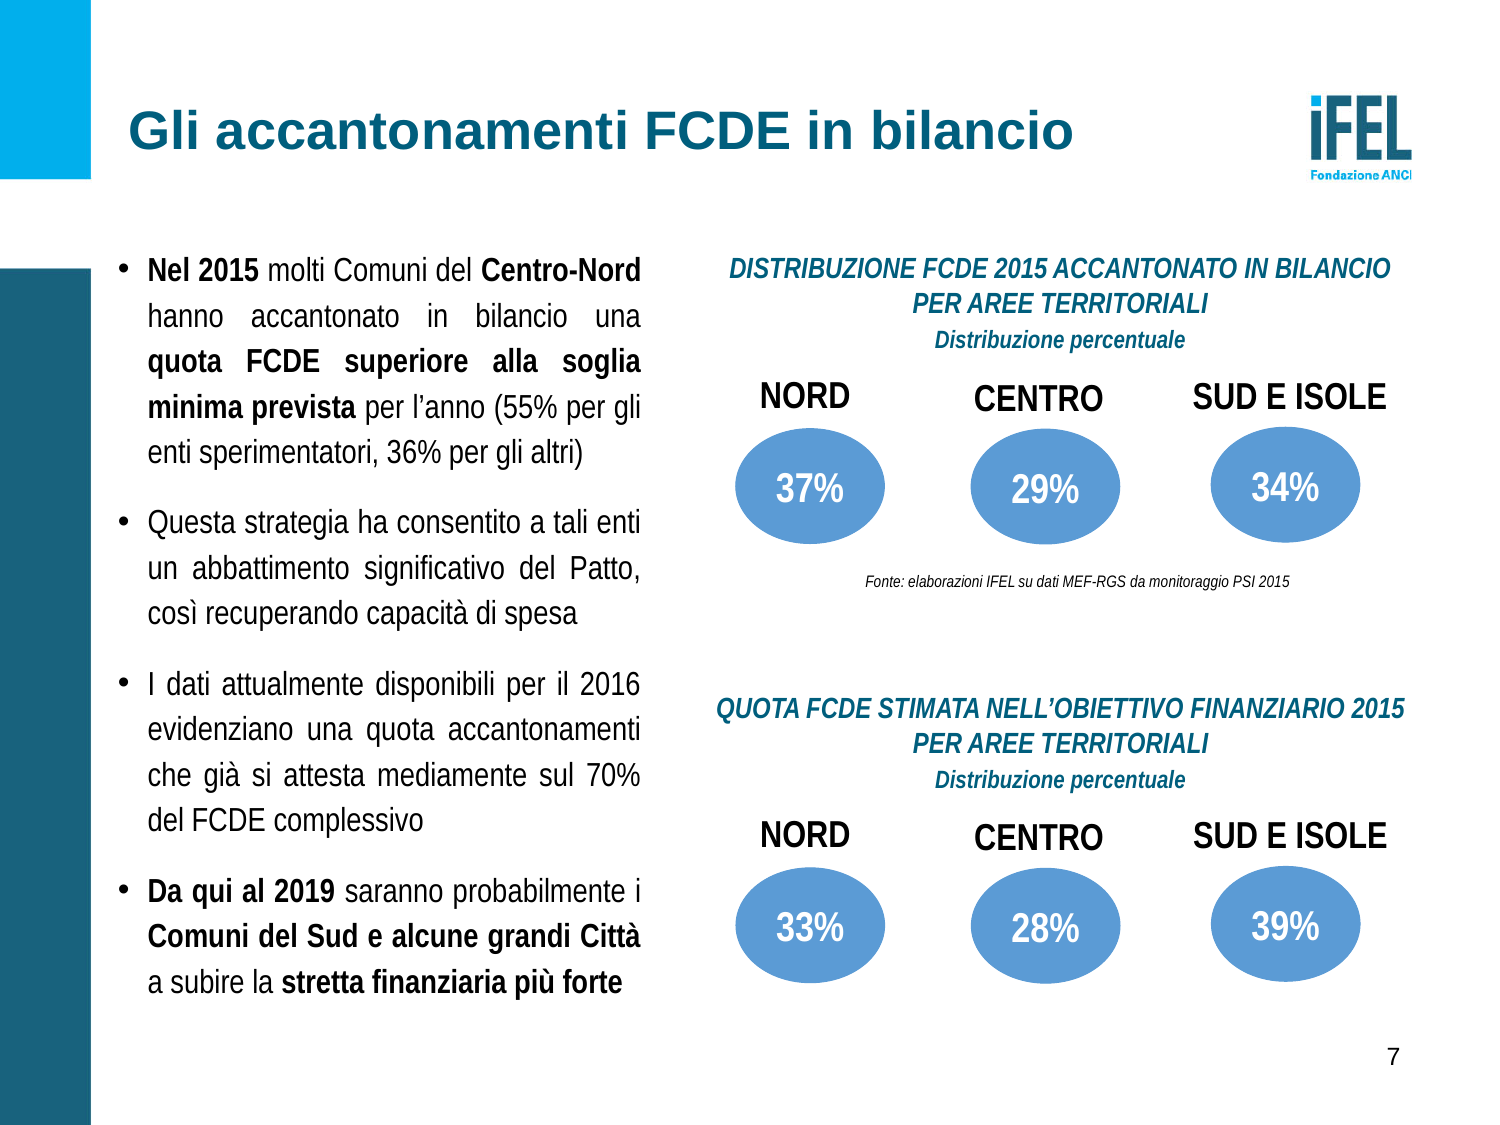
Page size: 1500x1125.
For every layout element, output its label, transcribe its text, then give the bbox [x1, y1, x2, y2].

text_box NORD [740, 802, 871, 863]
text_box NORD [740, 363, 871, 424]
text_box 29% [971, 429, 1120, 544]
text_box Fonte: elaborazioni IFEL su dati MEF-RGS da monitoraggio PSI 2015 [807, 563, 1349, 599]
text_box SUD E ISOLE [1162, 364, 1419, 424]
title Gli accantonamenti FCDE in bilancio [113, 88, 1278, 163]
text_box 34% [1211, 427, 1360, 543]
text_box Nel 2015 molti Comuni del Centro-Nord hanno accantonato in bilancio una quota FCDE superiore alla soglia minima prevista per l’anno (55% per gli enti sperimentatori, 36% per gli altri) Questa strategia ha consentito a tali enti un abbattimento significativo del Patto, così recuperando capacità di spesa I dati attualmente disponibili per il 2016 evidenziano una quota accantonamenti che già si attesta mediamente sul 70% del FCDE complessivo Da qui al 2019 saranno probabilmente i Comuni del Sud e alcune grandi Città a subire la stretta finanziaria più forte [103, 235, 657, 1008]
text_box SUD E ISOLE [1162, 803, 1419, 864]
text_box 37% [735, 428, 885, 544]
text_box 39% [1211, 866, 1361, 982]
text_box 33% [736, 867, 885, 983]
text_box 28% [971, 868, 1120, 984]
text_box CENTRO [954, 366, 1124, 426]
slide_number 7 [1333, 1033, 1454, 1109]
picture [0, 0, 1500, 1125]
text_box CENTRO [954, 805, 1125, 865]
text_box Distribuzione fcde 2015 accantonato in bilancio PER AREE TERRITORIALI Distribuzione percentuale [692, 242, 1429, 362]
text_box QUOTA FCDE STIMATA NELL’OBIETTIVO FINANZIARIO 2015 PER AREE TERRITORIALI Distribuzione percentuale [692, 681, 1429, 801]
